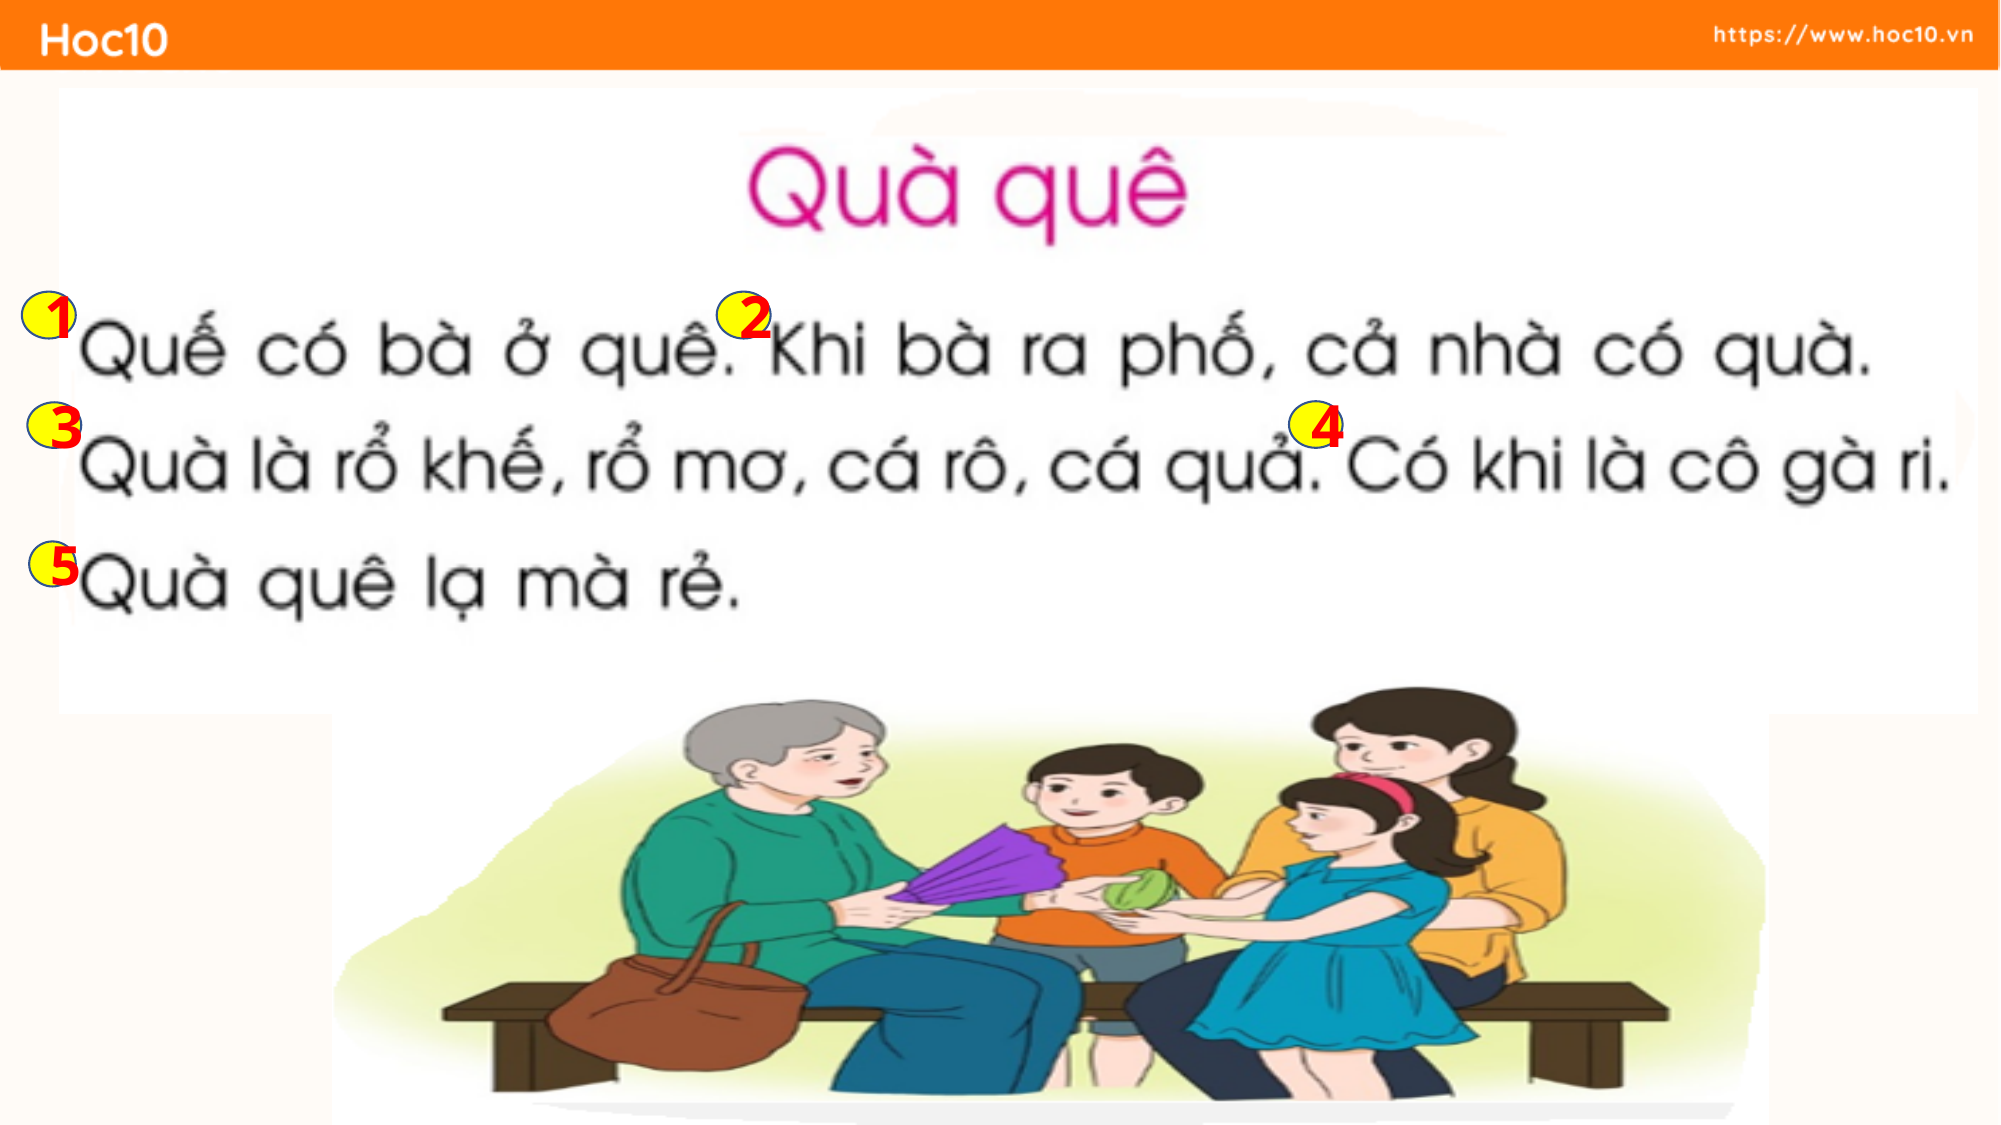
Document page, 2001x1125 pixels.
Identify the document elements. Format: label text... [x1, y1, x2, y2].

text_box 1 [20, 290, 59, 340]
text_box 5 [28, 540, 59, 588]
picture [0, 0, 2001, 1125]
text_box 3 [26, 401, 59, 449]
